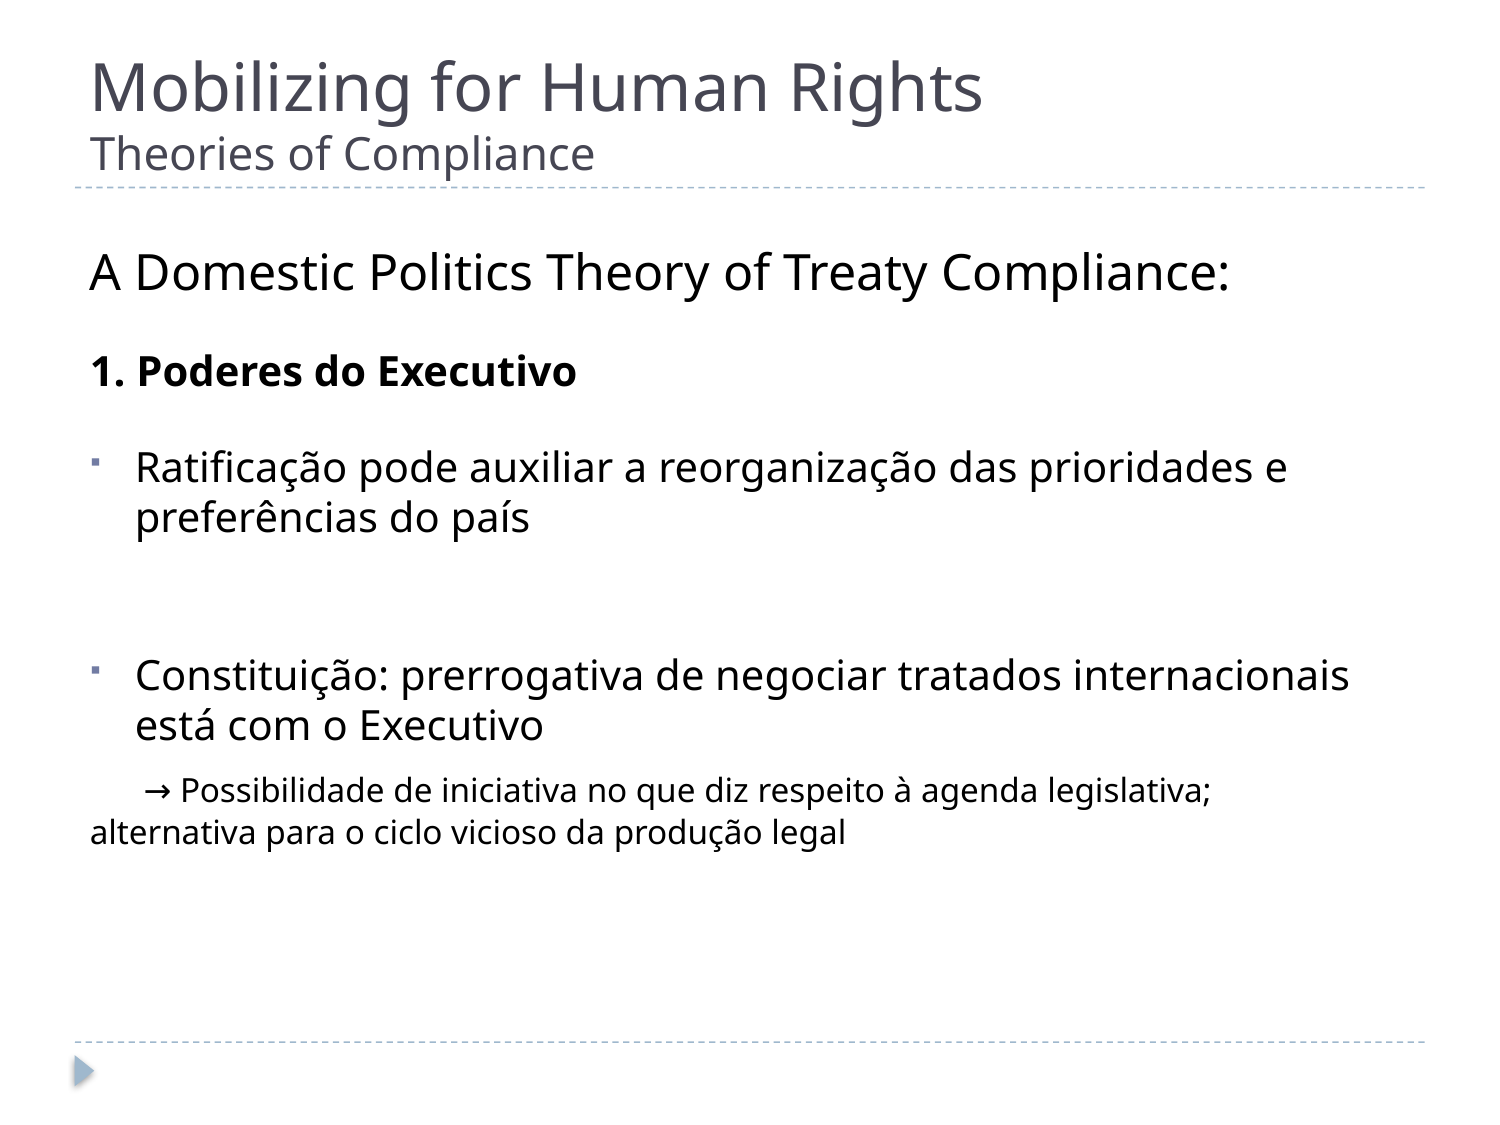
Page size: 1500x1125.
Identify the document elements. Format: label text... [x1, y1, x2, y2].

title Mobilizing for Human Rights Theories of Compliance [75, 24, 1425, 188]
list A Domestic Politics Theory of Treaty Compliance: 1. Poderes do Executivo Ratificação pode auxiliar a reorganização das prioridades e preferências do país Constituição: prerrogativa de negociar tratados internacionais está com o Executivo → Possibilidade de iniciativa no que diz respeito à agenda legislativa; alternativa para o ciclo vicioso da produção legal [75, 200, 1425, 1038]
